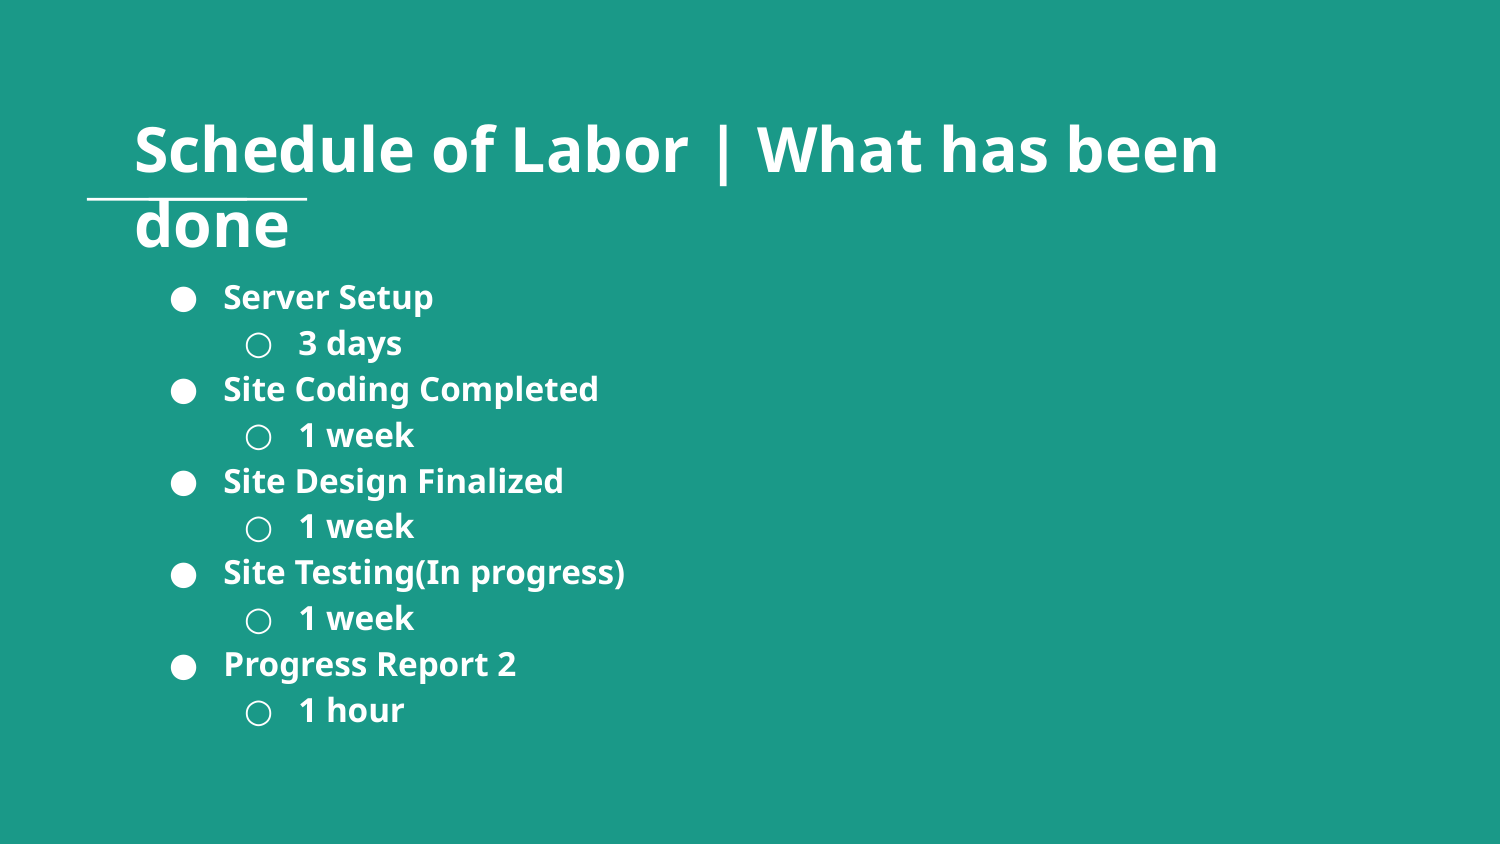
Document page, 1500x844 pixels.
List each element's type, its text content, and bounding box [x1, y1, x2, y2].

title Schedule of Labor | What has been done [119, 94, 1381, 344]
text_box Server Setup 3 days Site Coding Completed 1 week Site Design Finalized 1 week Site Testing(In progress) 1 week Progress Report 2 1 hour [133, 255, 1395, 662]
